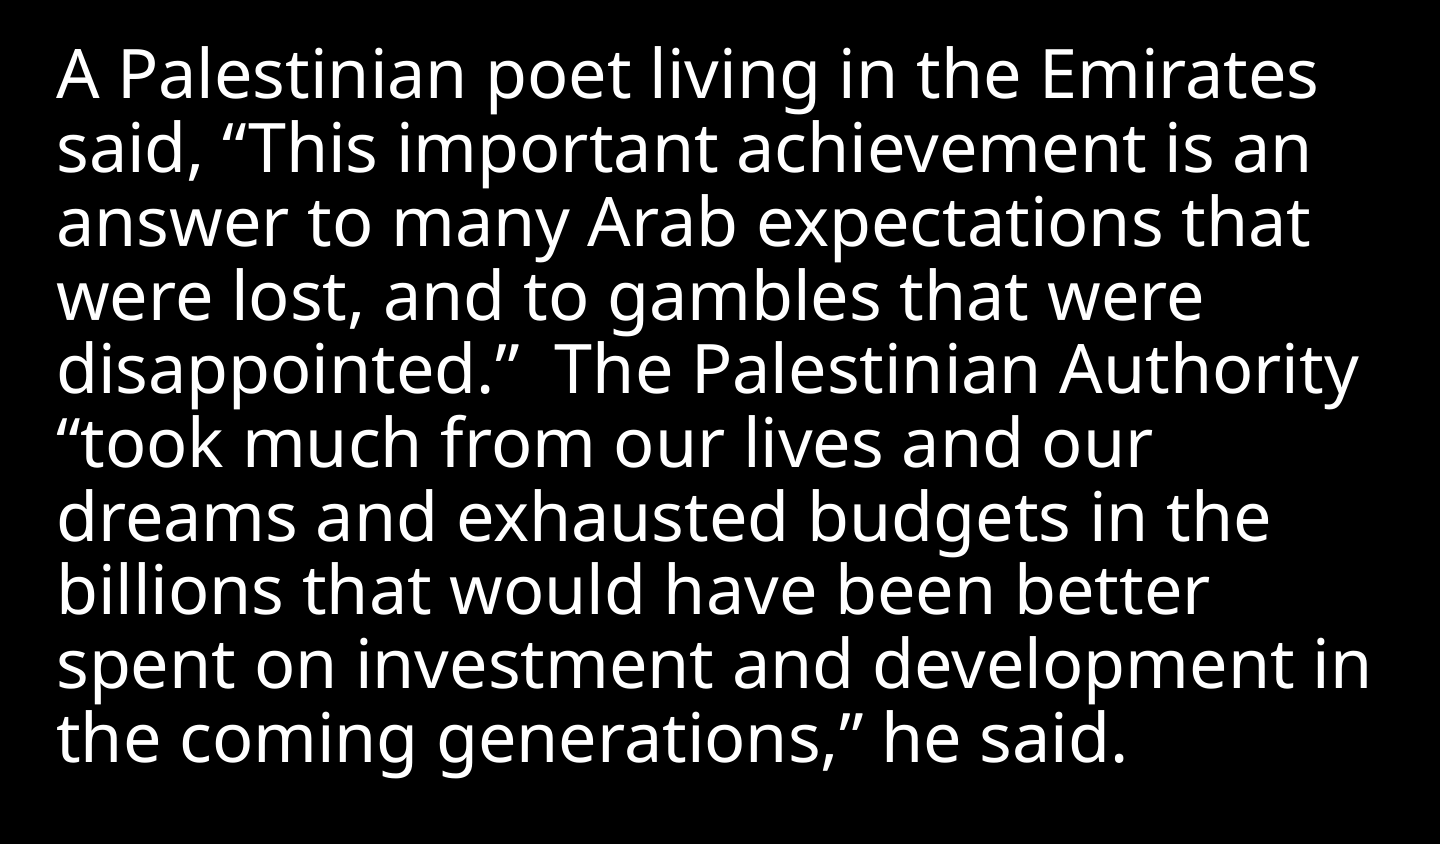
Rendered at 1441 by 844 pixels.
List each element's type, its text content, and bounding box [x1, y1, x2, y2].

list A Palestinian poet living in the Emirates said, “This important achievement is an answer to many Arab expectations that were lost, and to gambles that were disappointed.” The Palestinian Authority “took much from our lives and our dreams and exhausted budgets in the billions that would have been better spent on investment and development in the coming generations,” he said. [45, 34, 1396, 844]
